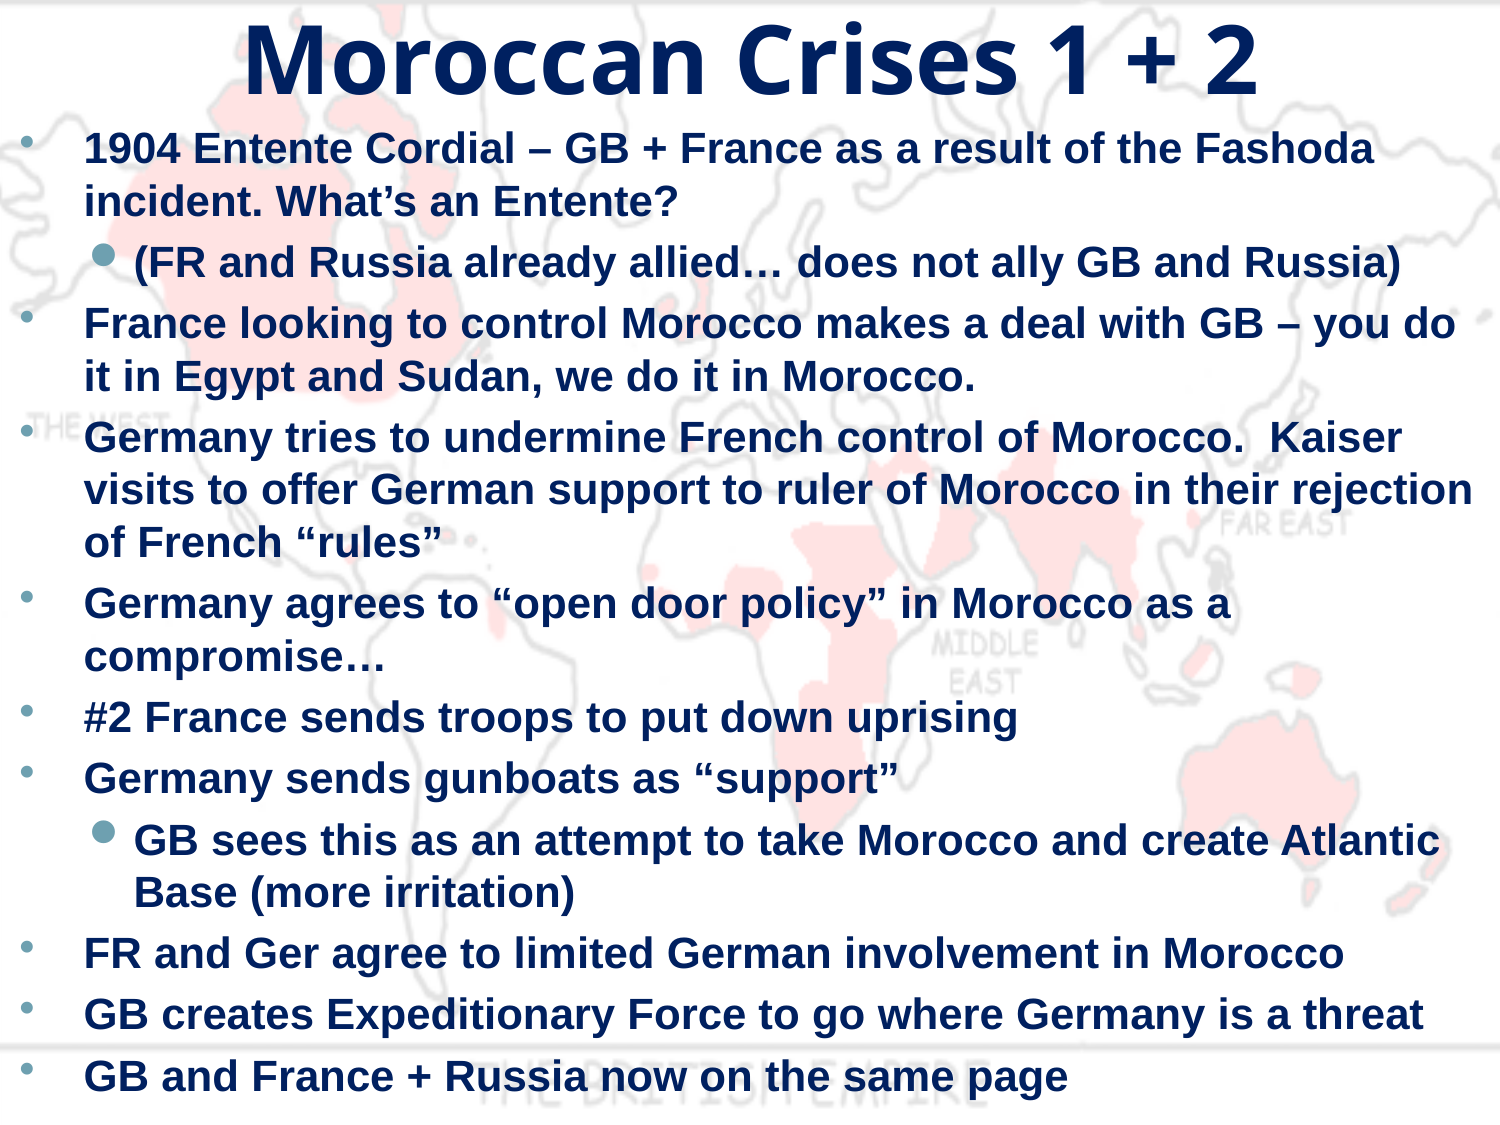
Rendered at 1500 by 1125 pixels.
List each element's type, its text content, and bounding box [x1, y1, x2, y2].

list 1904 Entente Cordial – GB + France as a result of the Fashoda incident. What’s an Entente? (FR and Russia already allied… does not ally GB and Russia) France looking to control Morocco makes a deal with GB – you do it in Egypt and Sudan, we do it in Morocco. Germany tries to undermine French control of Morocco. Kaiser visits to offer German support to ruler of Morocco in their rejection of French “rules” Germany agrees to “open door policy” in Morocco as a compromise… #2 France sends troops to put down uprising Germany sends gunboats as “support” GB sees this as an attempt to take Morocco and create Atlantic Base (more irritation) FR and Ger agree to limited German involvement in Morocco GB creates Expeditionary Force to go where Germany is a threat GB and France + Russia now on the same page [0, 112, 1500, 856]
title Moroccan Crises 1 + 2 [137, 0, 1363, 112]
